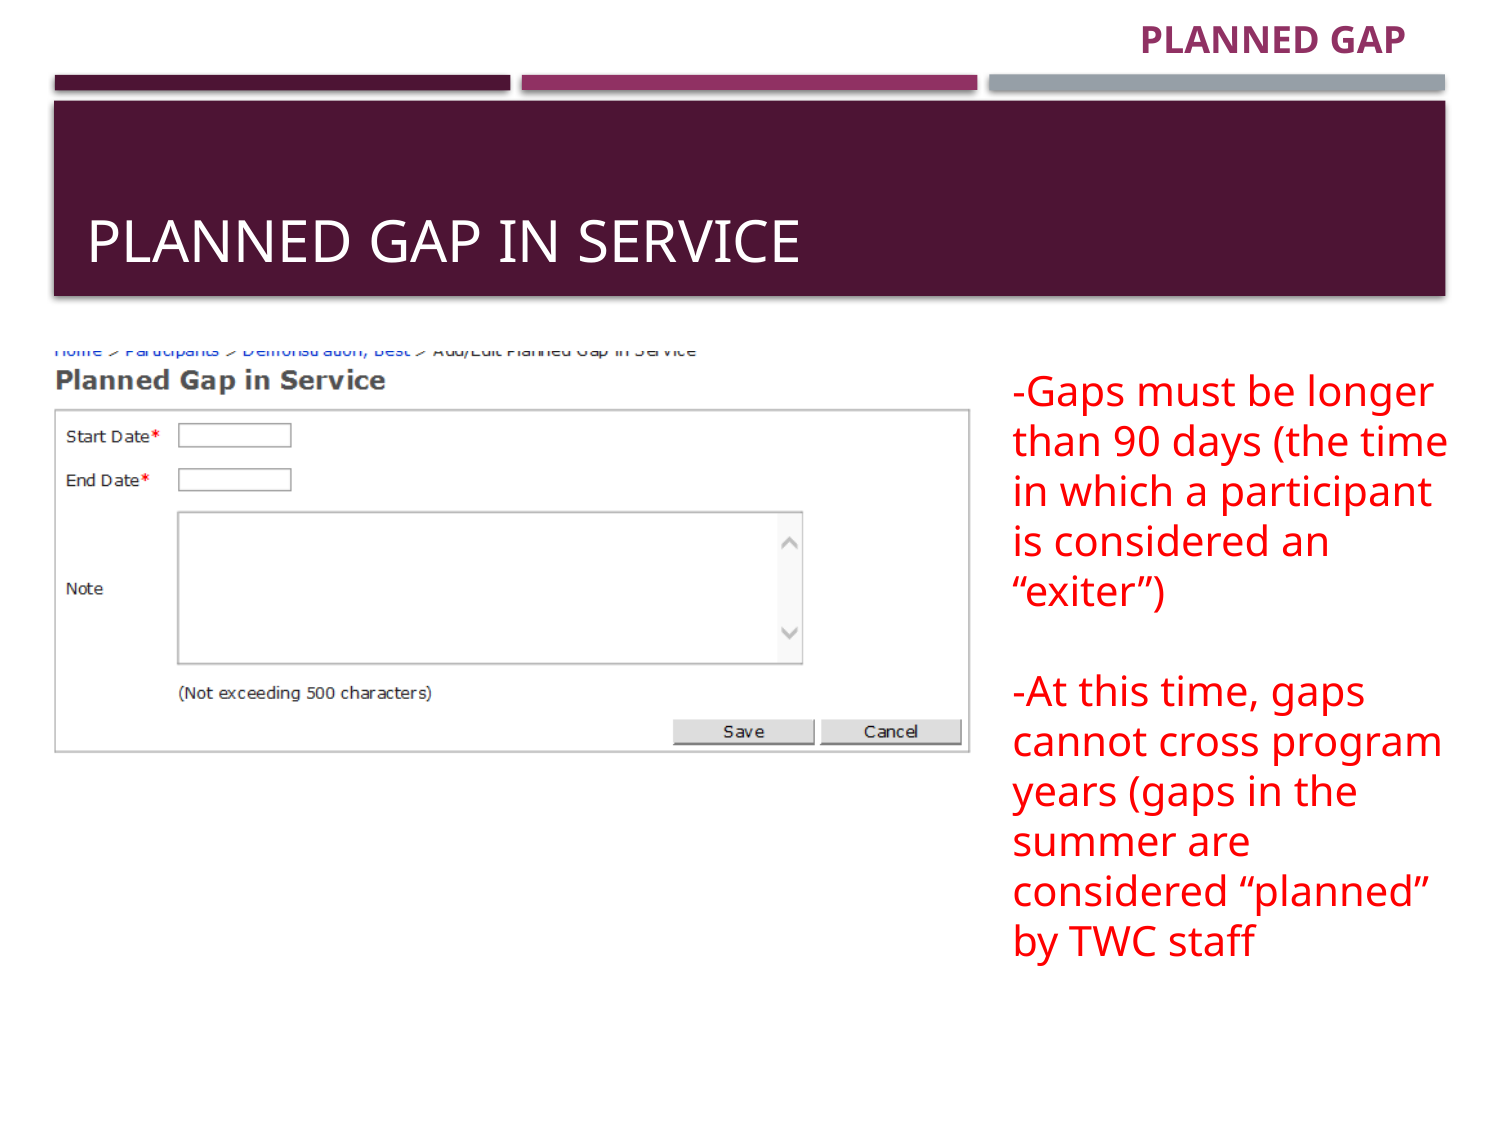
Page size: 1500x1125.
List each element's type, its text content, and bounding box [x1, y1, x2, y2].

text_box -Gaps must be longer than 90 days (the time in which a participant is considered an “exiter”) -At this time, gaps cannot cross program years (gaps in the summer are considered “planned” by TWC staff [997, 357, 1478, 973]
text_box PLANNED GAP [1124, 8, 1422, 69]
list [51, 350, 1017, 776]
title Planned Gap in Service (4) [71, 115, 1429, 282]
